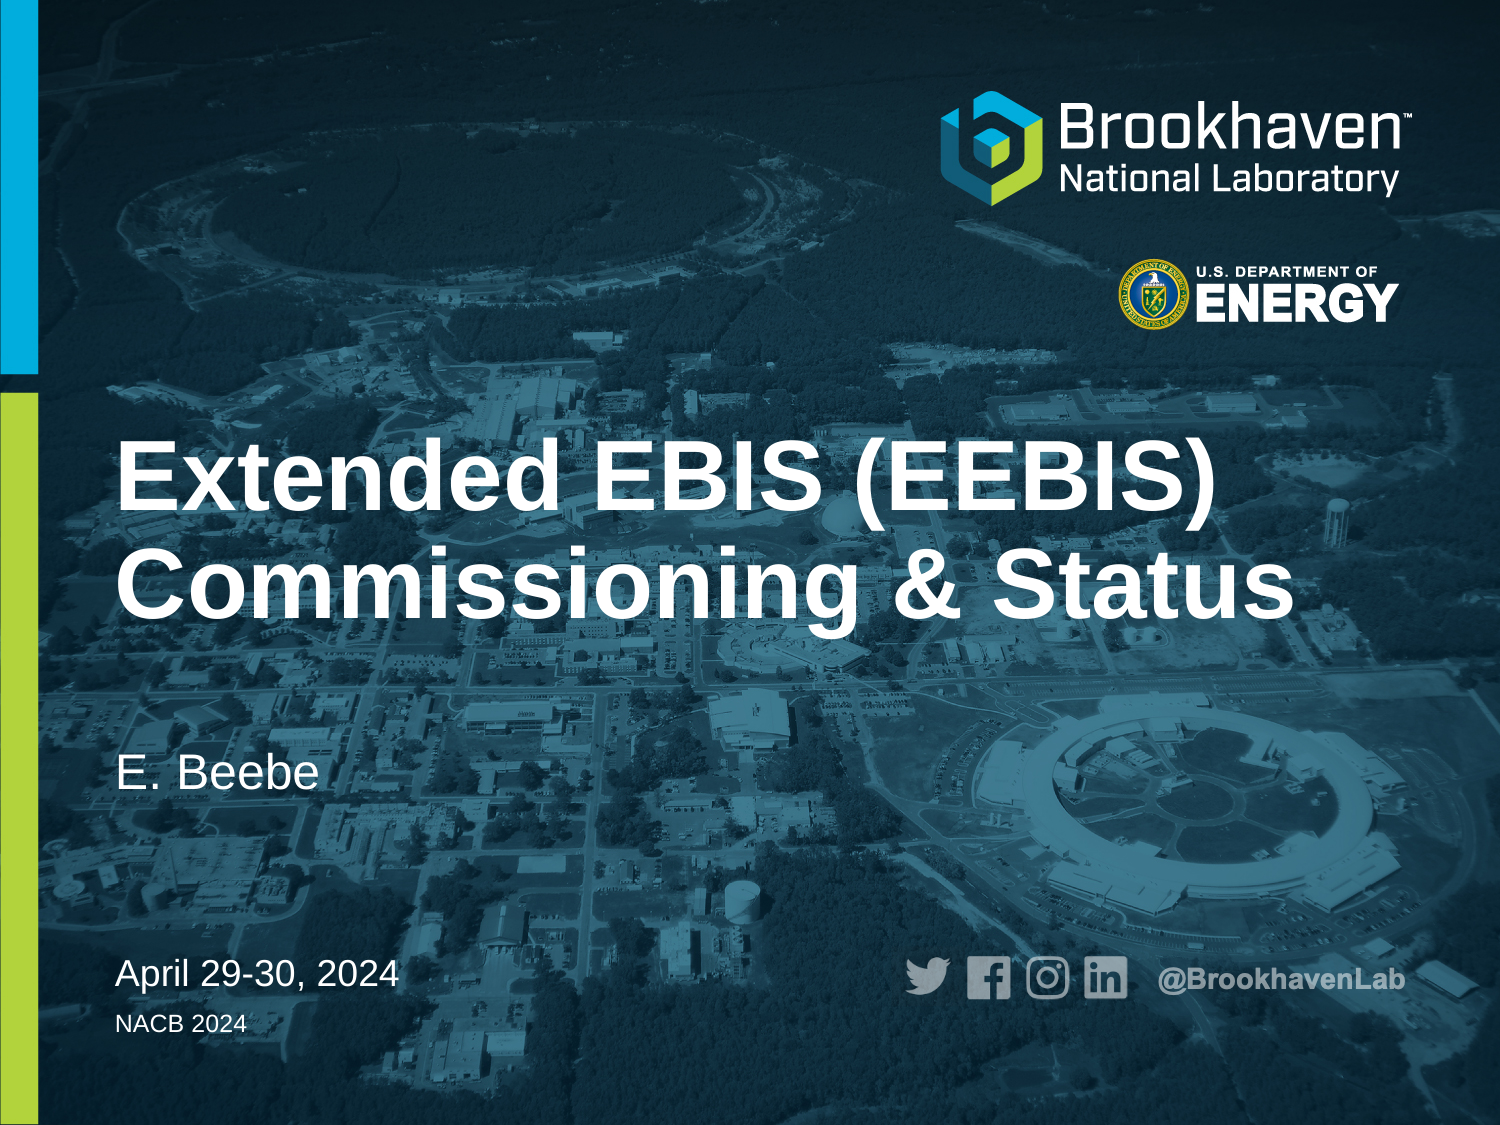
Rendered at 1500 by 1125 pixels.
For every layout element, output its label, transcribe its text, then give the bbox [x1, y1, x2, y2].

list E. Beebe [100, 738, 1372, 946]
subtitle April 29-30, 2024 NACB 2024 [100, 947, 1372, 1070]
picture [0, 0, 1500, 1125]
title Extended EBIS (EEBIS) Commissioning & Status [100, 416, 1457, 704]
